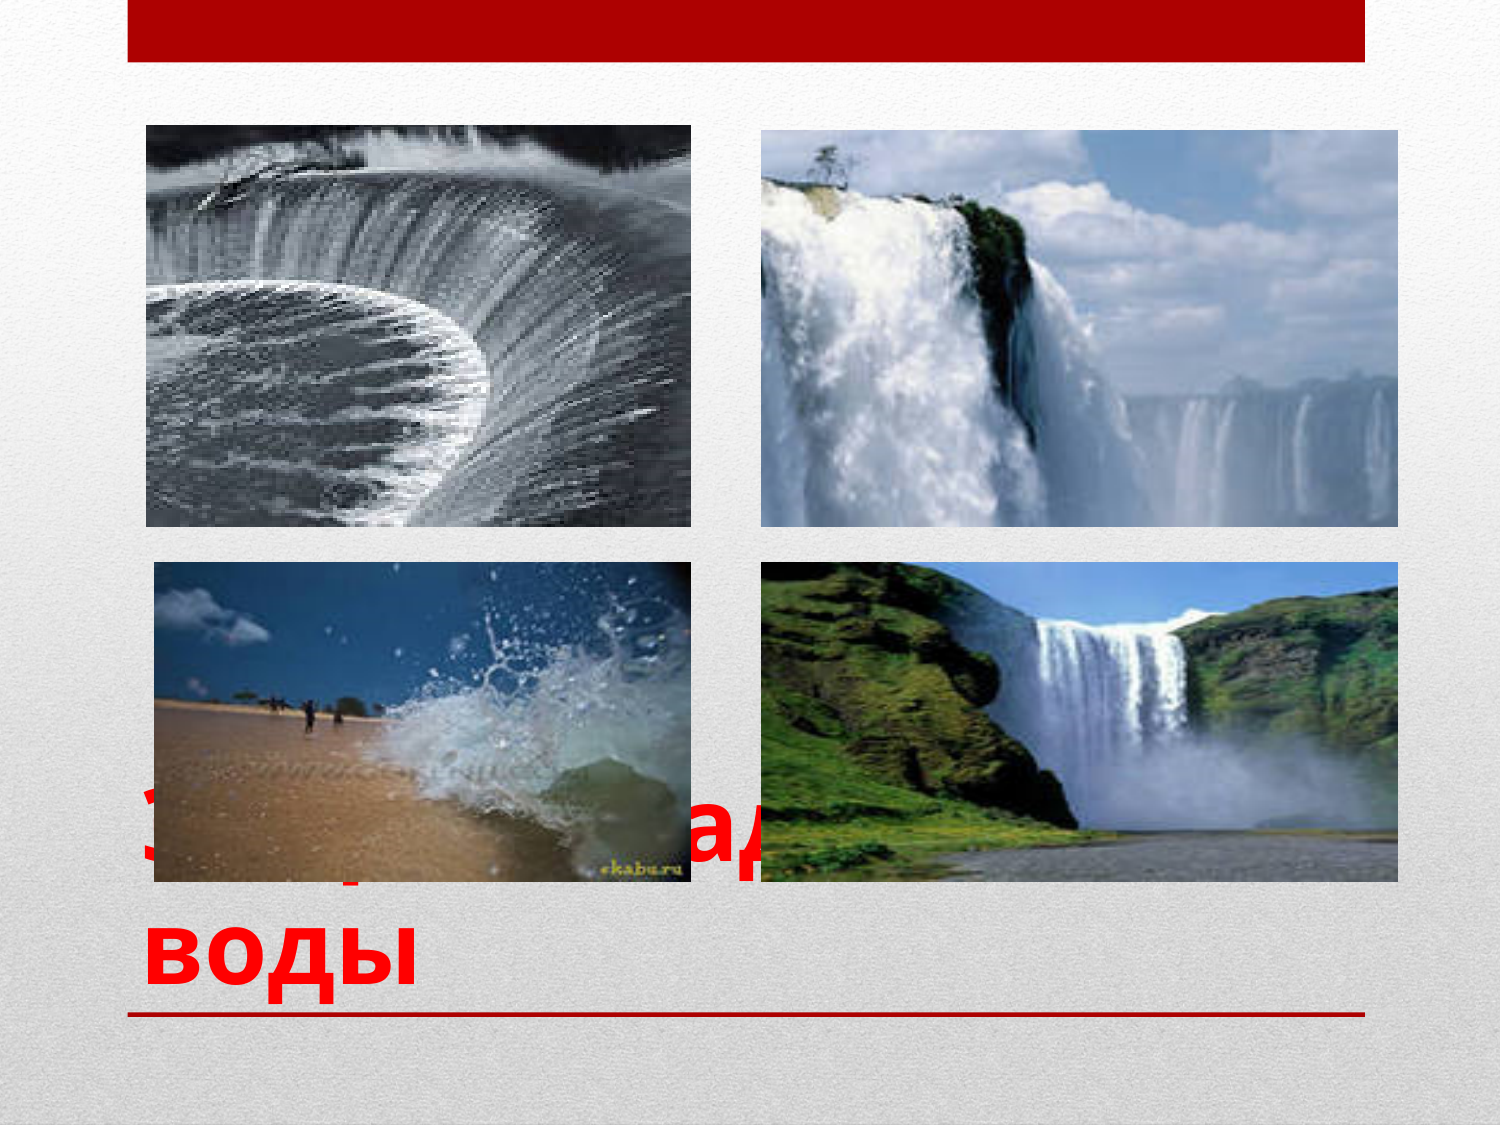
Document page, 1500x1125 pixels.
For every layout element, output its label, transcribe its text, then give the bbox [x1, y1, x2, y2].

picture [145, 124, 692, 528]
title Энергия падающей воды [125, 750, 1353, 1013]
picture [761, 129, 1399, 528]
picture [153, 561, 692, 883]
picture [761, 561, 1399, 883]
